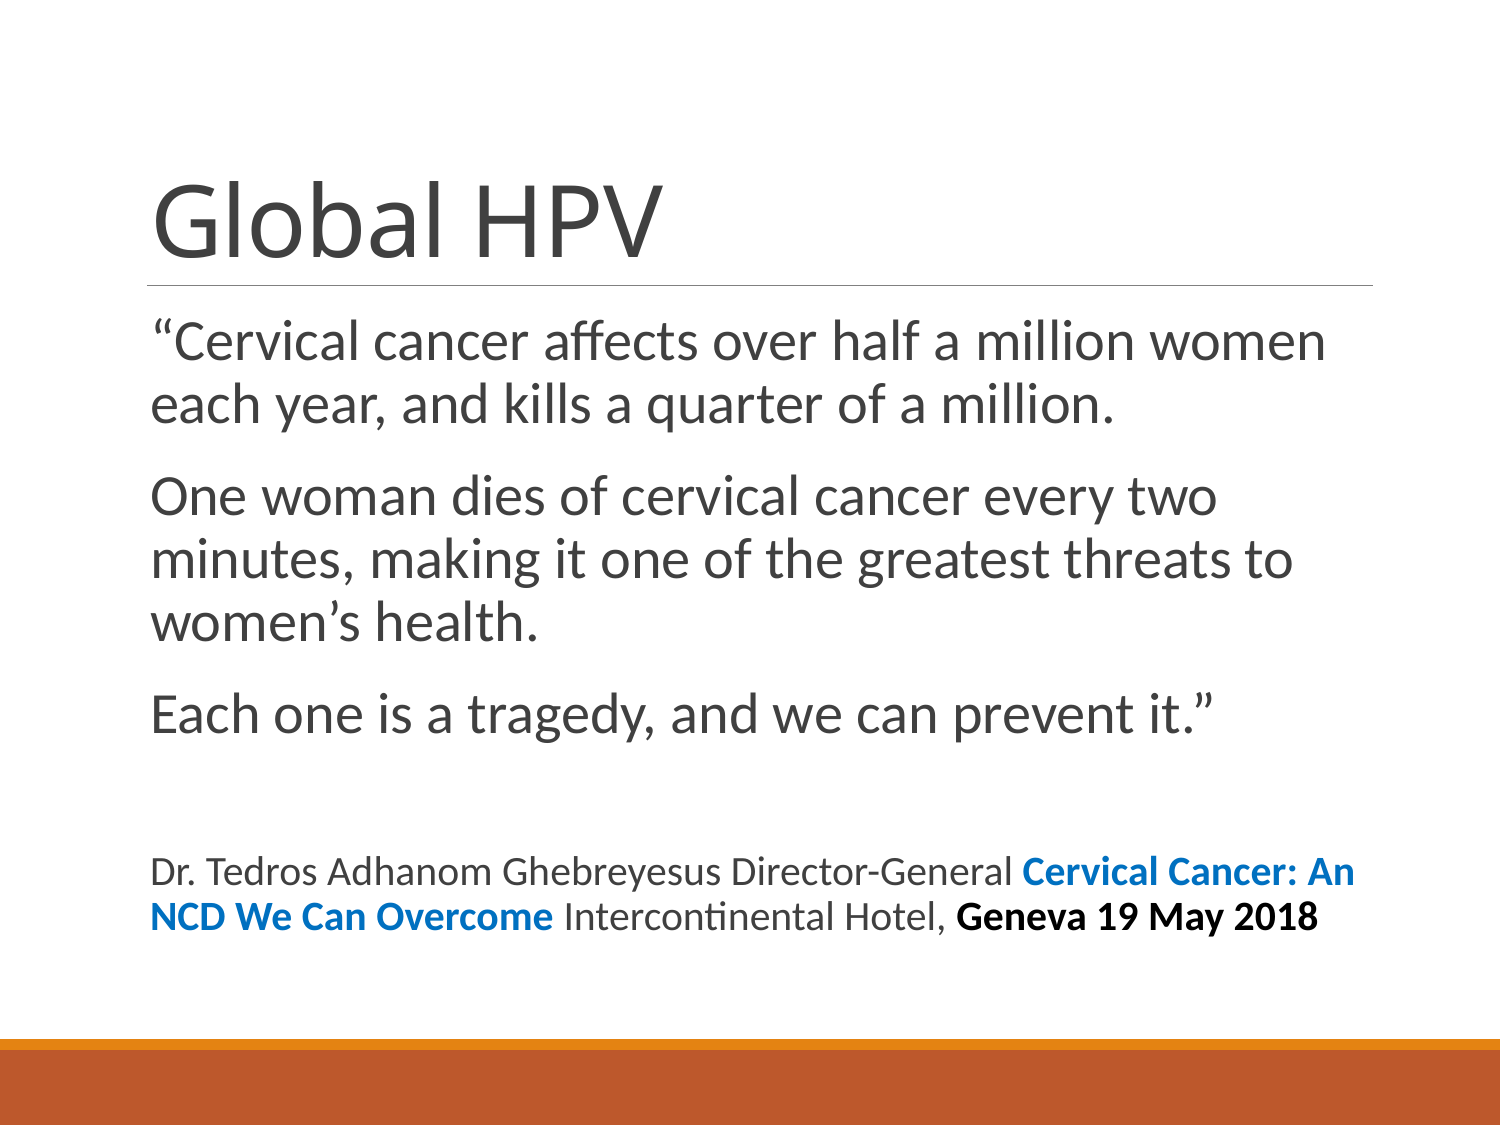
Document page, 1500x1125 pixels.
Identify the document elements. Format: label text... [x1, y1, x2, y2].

title Global HPV [135, 47, 1373, 285]
list “Cervical cancer affects over half a million women each year, and kills a quarter of a million. One woman dies of cervical cancer every two minutes, making it one of the greatest threats to women’s health. Each one is a tragedy, and we can prevent it.” Dr. Tedros Adhanom Ghebreyesus Director-General Cervical Cancer: An NCD We Can Overcome Intercontinental Hotel, Geneva 19 May 2018 [135, 302, 1373, 963]
